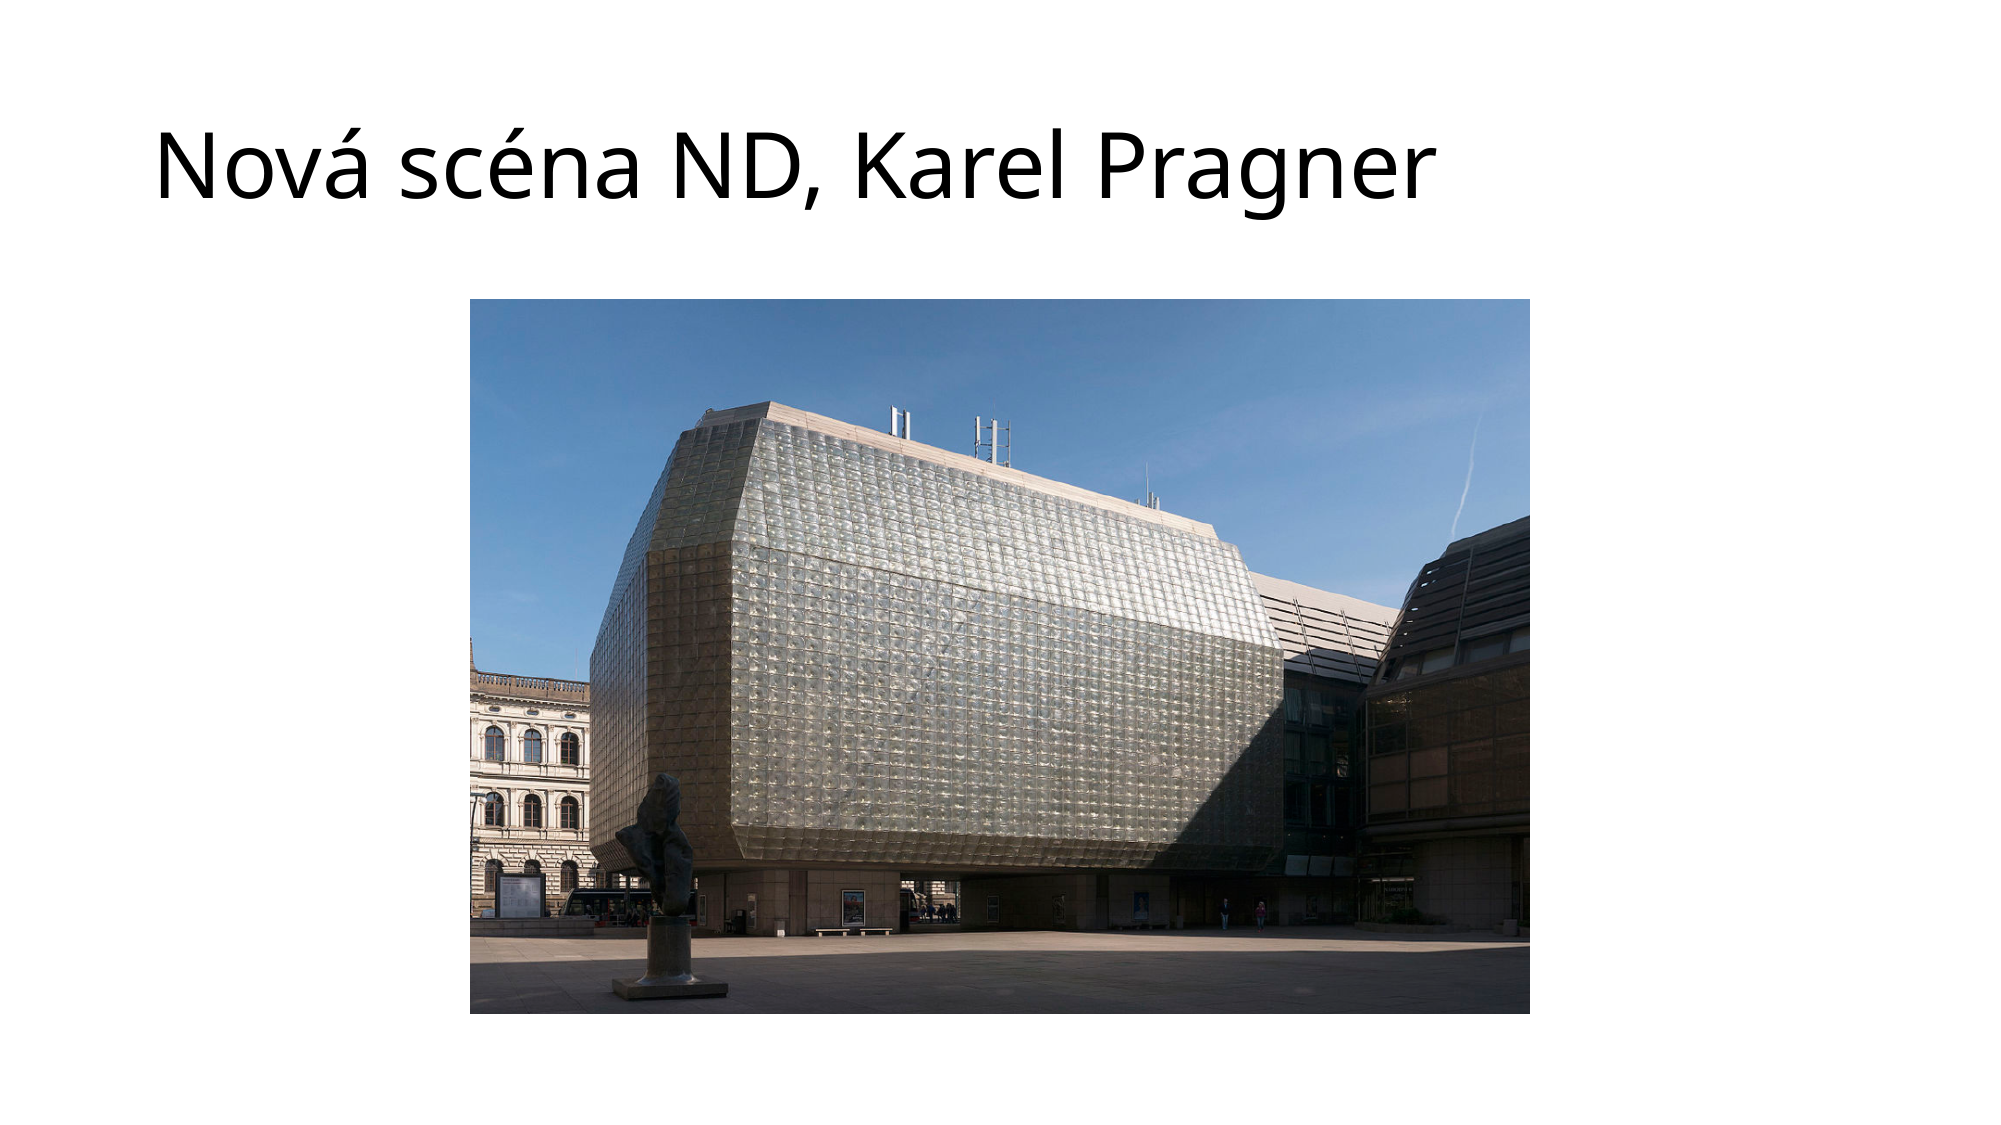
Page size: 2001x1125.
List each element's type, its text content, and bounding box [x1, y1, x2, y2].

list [470, 299, 1530, 1014]
title Nová scéna ND, Karel Pragner [137, 59, 1863, 278]
